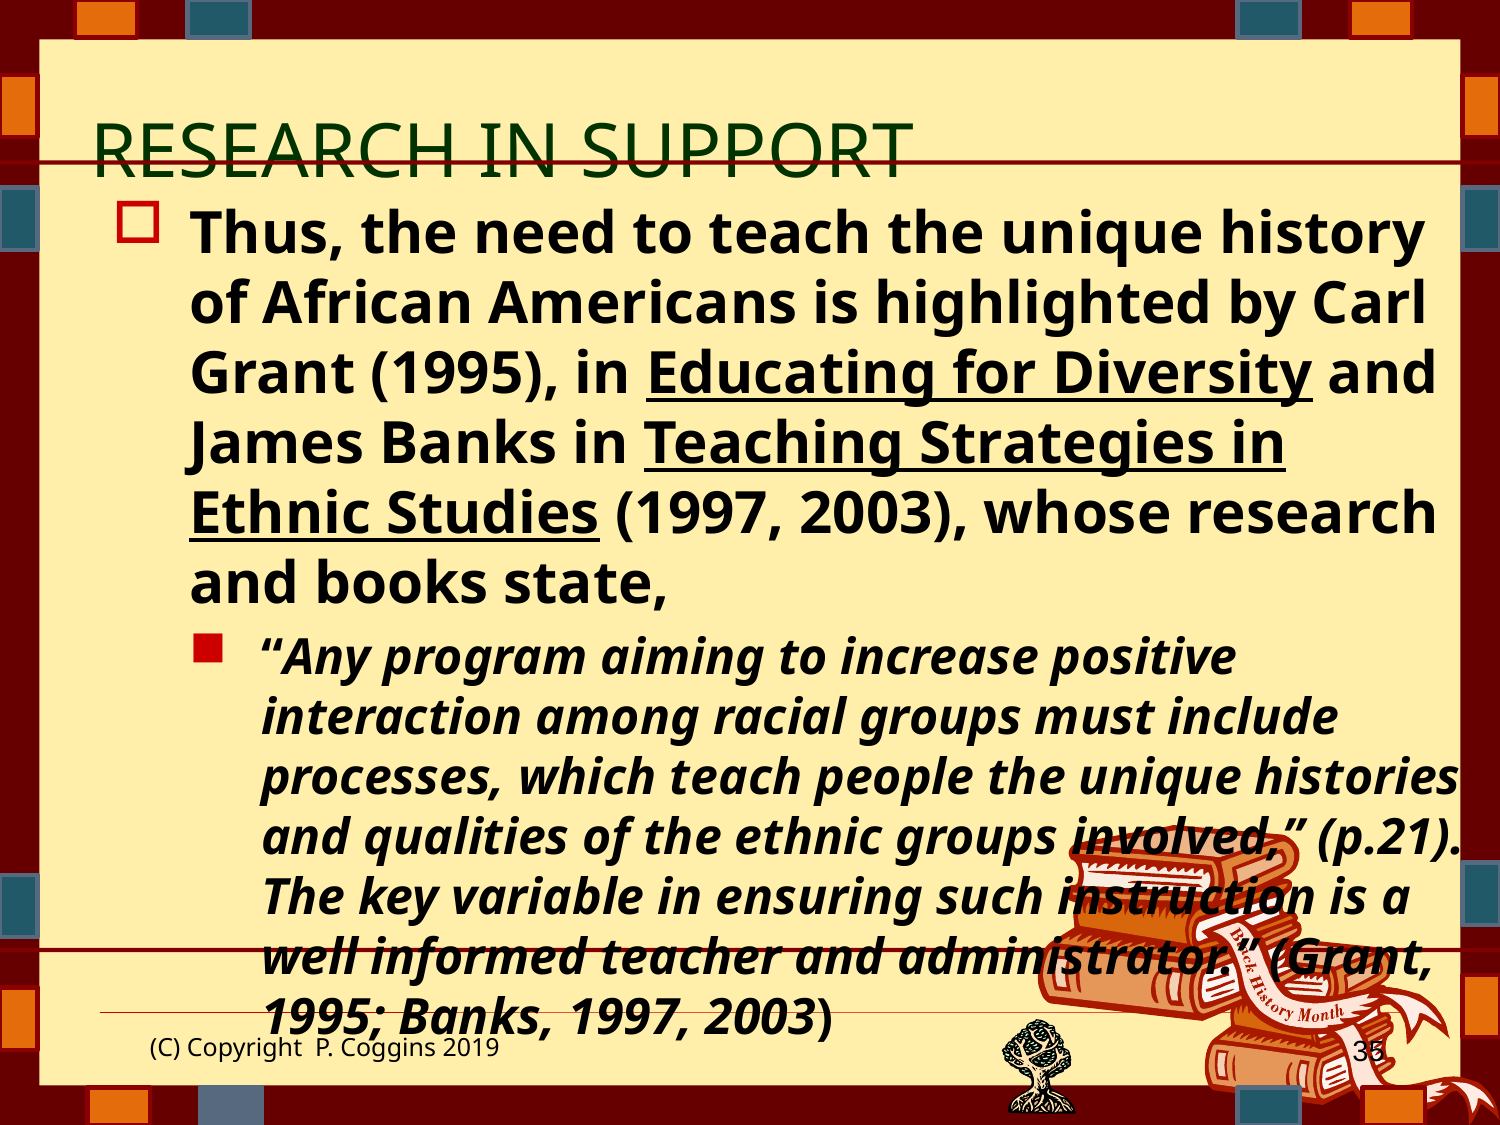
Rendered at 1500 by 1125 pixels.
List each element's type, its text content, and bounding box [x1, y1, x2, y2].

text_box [0, 824, 1500, 1045]
list Thus, the need to teach the unique history of African Americans is highlighted by Carl Grant (1995), in Educating for Diversity and James Banks in Teaching Strategies in Ethnic Studies (1997, 2003), whose research and books state, “Any program aiming to increase positive interaction among racial groups must include processes, which teach people the unique histories and qualities of the ethnic groups involved,” (p.21). The key variable in ensuring such instruction is a well informed teacher and administrator.” (Grant, 1995; Banks, 1997, 2003) [97, 187, 1498, 824]
title RESEARCH IN SUPPORT [75, 163, 1425, 200]
title RESEARCH IN SUPPORT [75, 12, 1425, 162]
slide_number 35 [1074, 1053, 1401, 1103]
footer (C) Copyright P. Coggins 2019 [87, 1053, 563, 1103]
